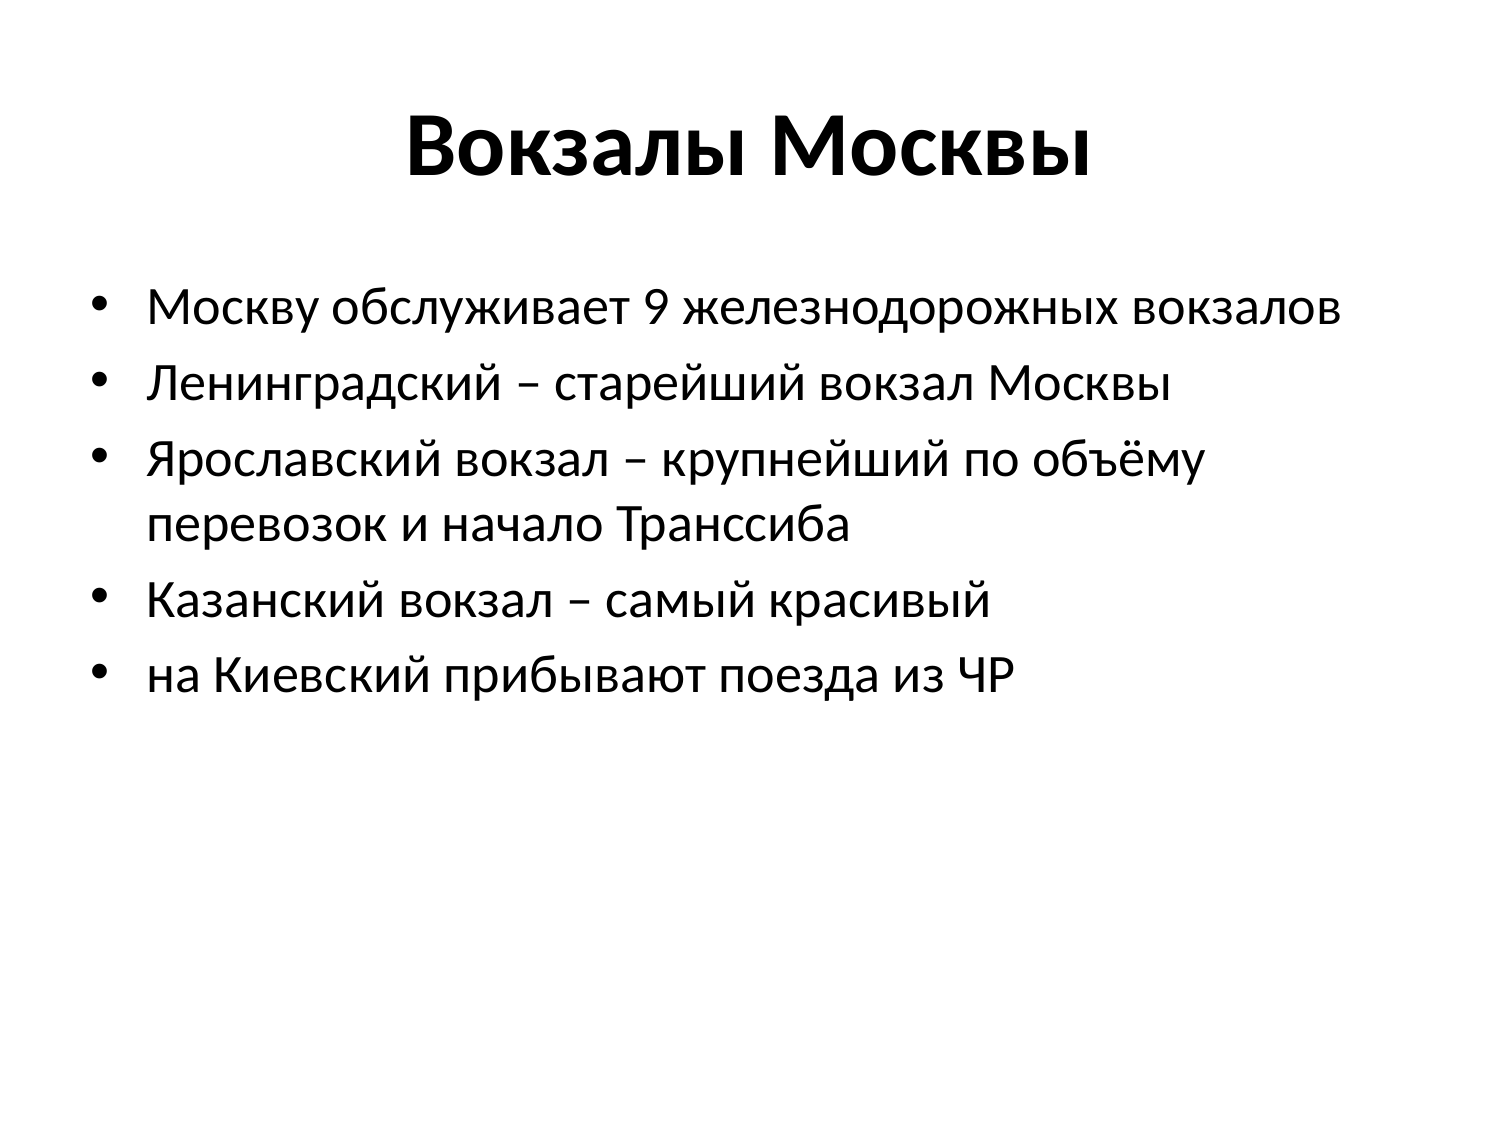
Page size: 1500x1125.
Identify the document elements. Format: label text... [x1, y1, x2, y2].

title Вокзалы Москвы [75, 45, 1425, 233]
list Москву обслуживает 9 железнодорожных вокзалов Ленинградский – старейший вокзал Москвы Ярославский вокзал – крупнейший по объёму перевозок и начало Транссиба Казанский вокзал – самый красивый на Киевский прибывают поезда из ЧР [75, 262, 1425, 1005]
